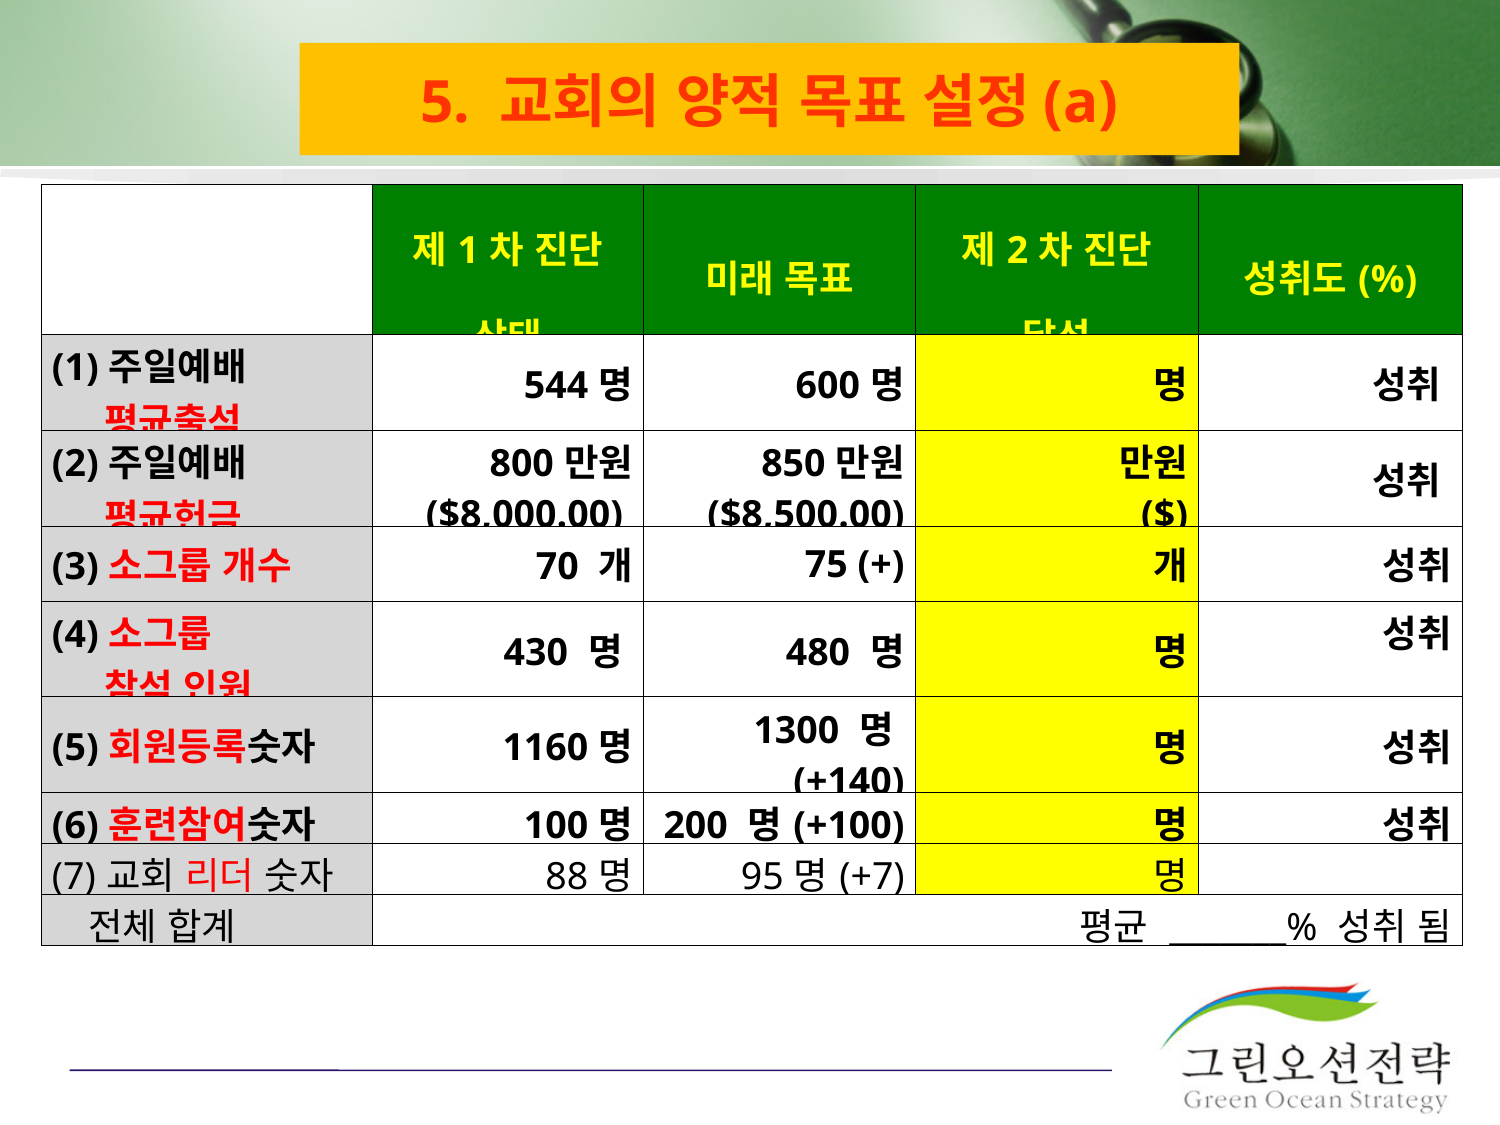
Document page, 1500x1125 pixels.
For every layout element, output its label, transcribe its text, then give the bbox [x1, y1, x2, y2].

table_cell 만원 ($) [916, 431, 1198, 526]
table_header 성취도(%) [1199, 185, 1462, 334]
table_cell 1160명 [373, 697, 643, 792]
table_cell 성취 [1199, 431, 1462, 526]
table_cell 명 [916, 844, 1198, 894]
table_cell 성취 [1199, 793, 1462, 843]
table_cell 전체 합계 [42, 895, 372, 945]
table_cell 개 [916, 527, 1198, 601]
table_cell 70 개 [373, 527, 643, 601]
table_cell (7)교회 리더 숫자 [42, 844, 372, 894]
table_cell 명 [916, 602, 1198, 696]
table_cell 성취 [1199, 697, 1462, 792]
table_cell (4)소그룹 참석 인원 [42, 602, 372, 696]
table_cell 성취 [1199, 602, 1462, 696]
table_cell 명 [916, 793, 1198, 843]
table_cell 430 명 [373, 602, 643, 696]
picture [0, 75, 1500, 166]
table_cell 평균 _______% 성취 됨 [373, 895, 1462, 945]
table_cell 544명 [373, 335, 643, 430]
table_header 미래 목표 [644, 185, 915, 334]
table_cell [1199, 844, 1462, 894]
table_header 제1차 진단 상태 [373, 185, 643, 334]
table_cell (3)소그룹 개수 [42, 527, 372, 601]
table_cell (6)훈련참여숫자 [42, 793, 372, 843]
table_cell 480 명 [644, 602, 915, 696]
table_cell 200 명(+100) [644, 793, 915, 843]
table_cell 88명 [373, 844, 643, 894]
table_cell 성취 [1199, 335, 1462, 430]
table_cell 850만원 ($8,500.00) [644, 431, 915, 526]
table_header [42, 185, 372, 334]
table_cell (2)주일예배 평균헌금 [42, 431, 372, 526]
table_cell 명 [916, 335, 1198, 430]
text_box 5. 교회의 양적 목표 설정(a) [299, 42, 1240, 156]
table_cell 75 (+) [644, 527, 915, 601]
table_cell 100명 [373, 793, 643, 843]
table_cell 명 [916, 697, 1198, 792]
table_cell (1)주일예배 평균출석 [42, 335, 372, 430]
table_cell 95명(+7) [644, 844, 915, 894]
table_cell (5)회원등록숫자 [42, 697, 372, 792]
picture [1112, 953, 1463, 1117]
text_box [0, 0, 1500, 75]
table_cell 800만원 ($8,000.00) [373, 431, 643, 526]
table_cell 성취 [1199, 527, 1462, 601]
table_cell 600명 [644, 335, 915, 430]
table_cell 1300 명(+140) [644, 697, 915, 792]
table_header 제2차 진단 달성 [916, 185, 1198, 334]
